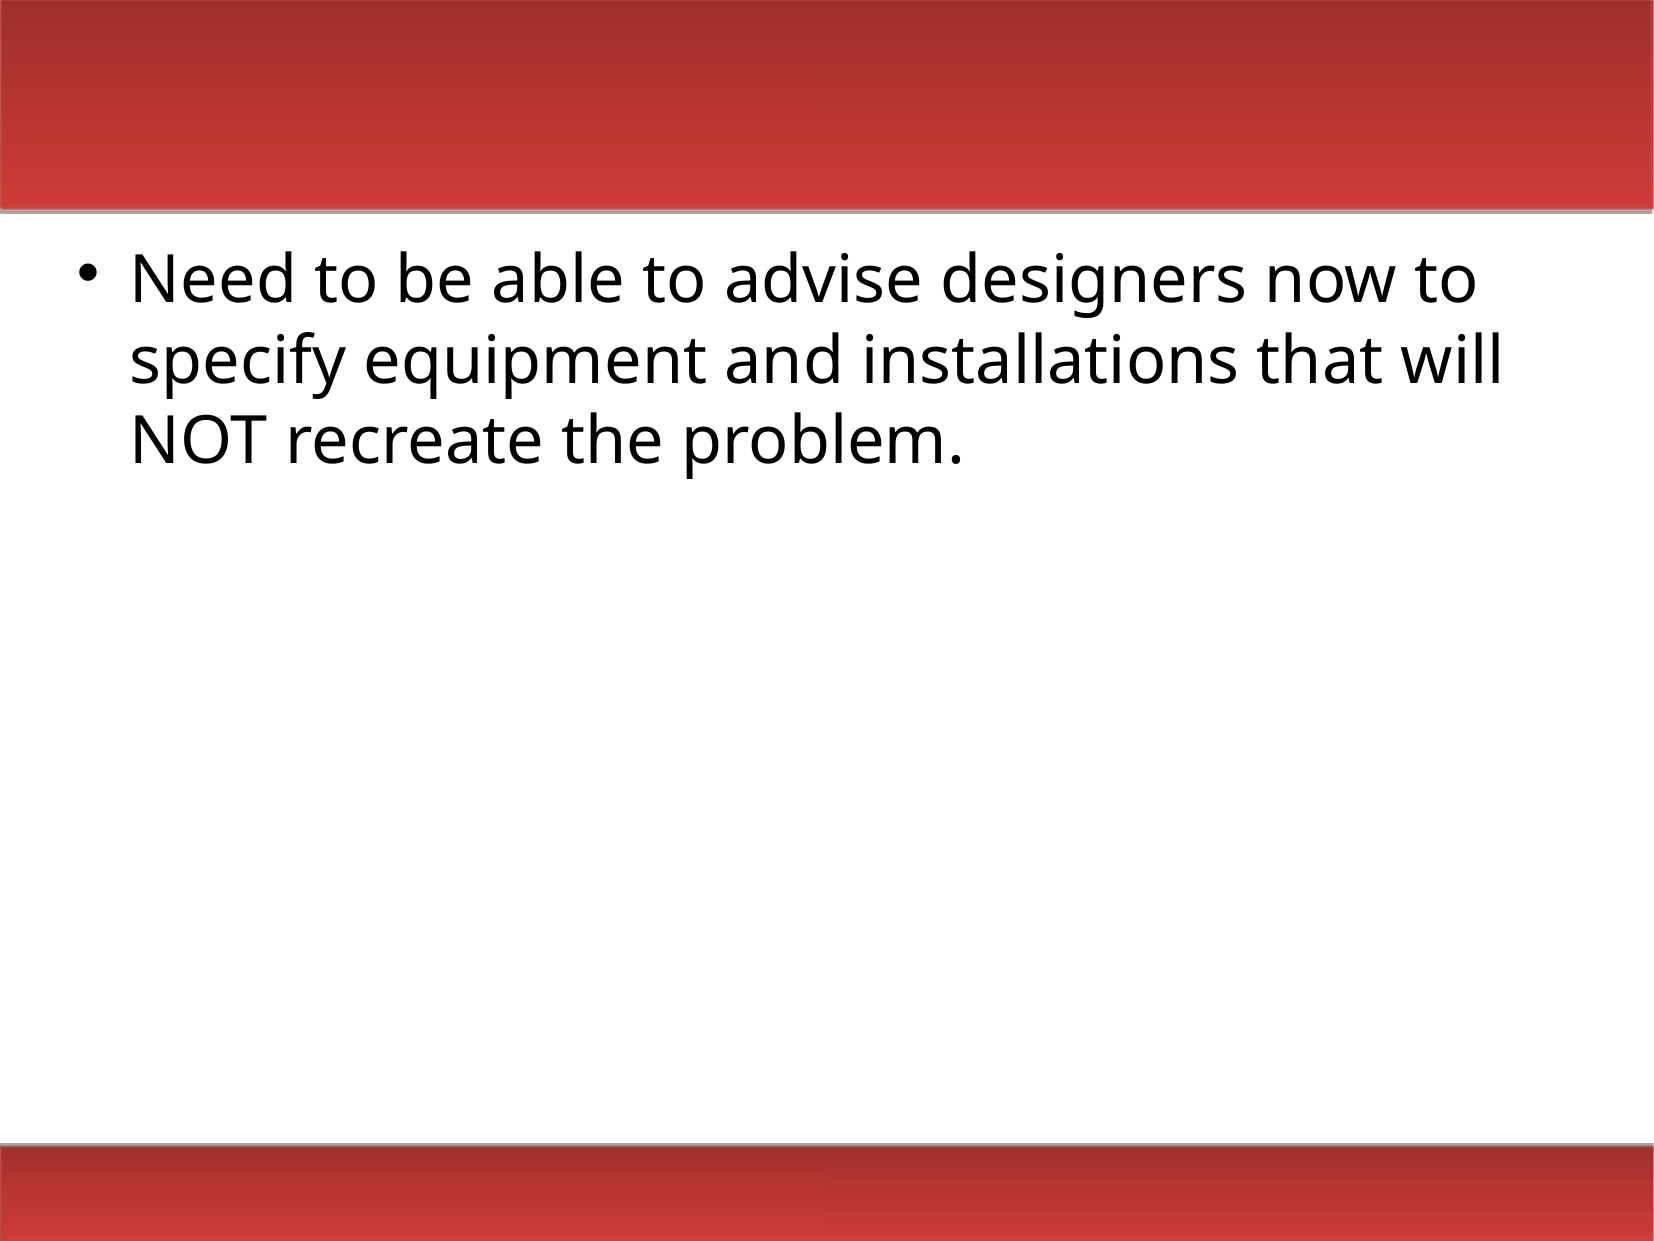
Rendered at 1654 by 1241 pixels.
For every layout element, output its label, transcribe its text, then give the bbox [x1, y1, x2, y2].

picture [0, 1143, 1654, 1241]
picture [0, 0, 1654, 214]
list Need to be able to advise designers now to specify equipment and installations that will NOT recreate the problem. [59, 236, 1595, 1055]
